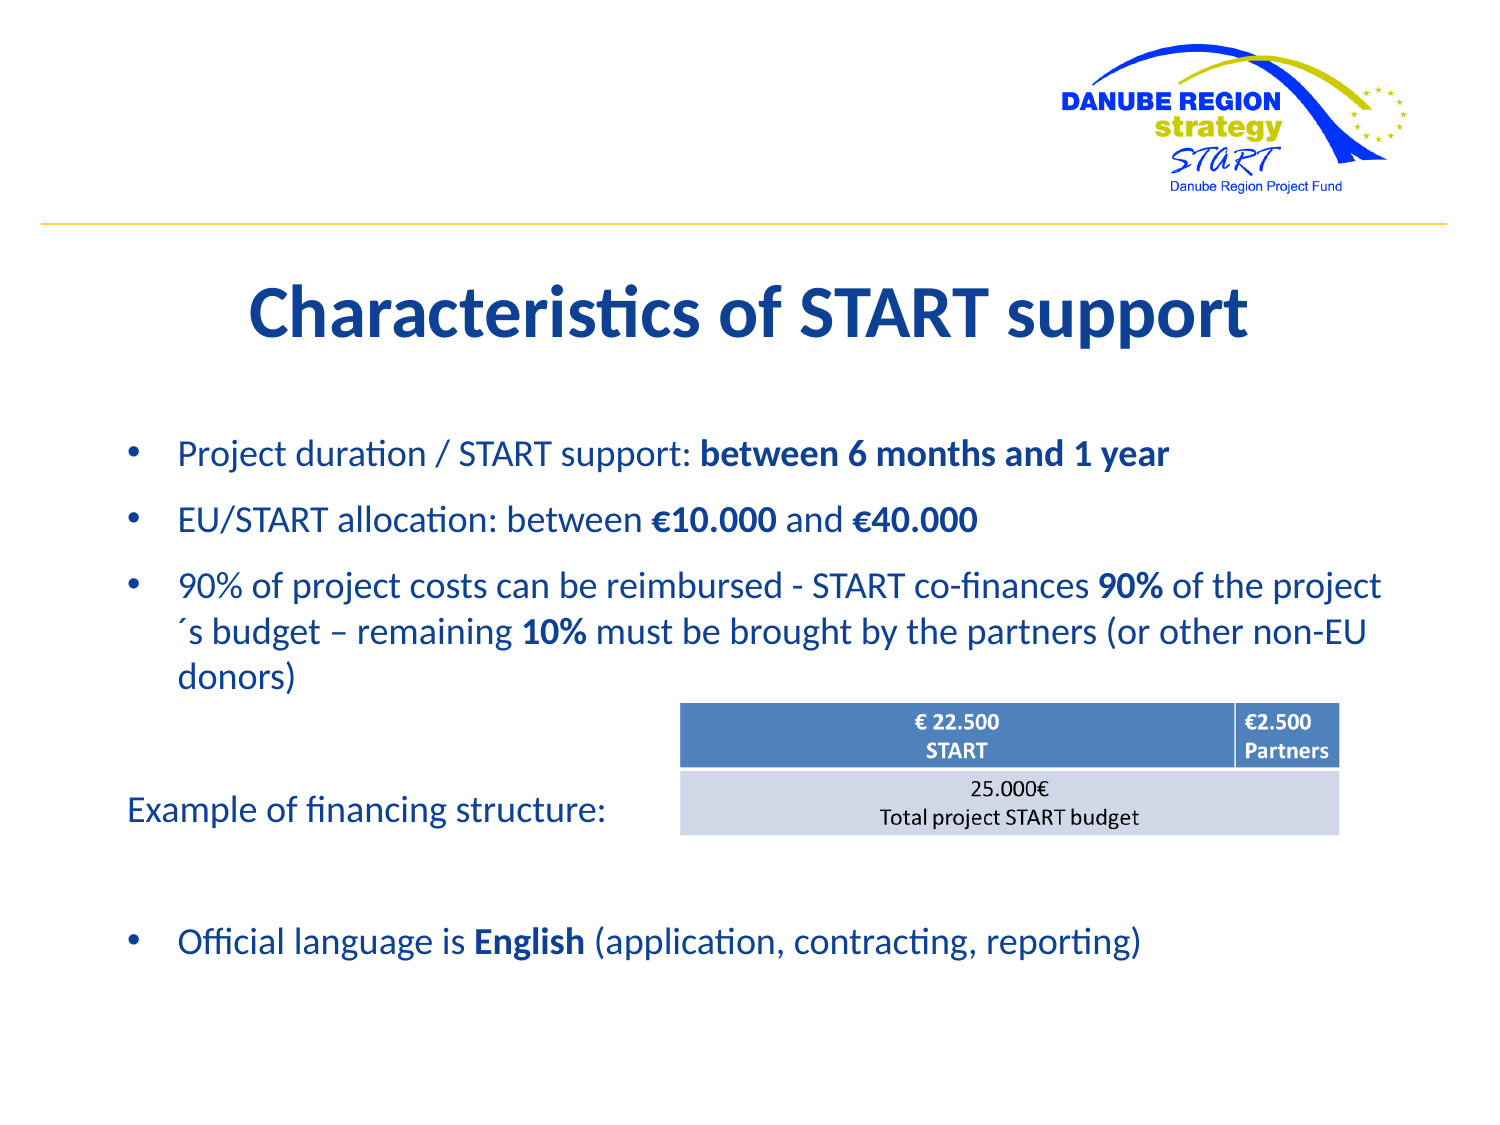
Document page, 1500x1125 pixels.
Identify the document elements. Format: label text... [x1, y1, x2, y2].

picture [1045, 30, 1424, 199]
text_box Characteristics of START support [167, 255, 1314, 361]
list Project duration / START support: between 6 months and 1 year EU/START allocation: between €10.000 and €40.000 90% of project costs can be reimbursed - START co-finances 90% of the project´s budget – remaining 10% must be brought by the partners (or other non-EU donors) Example of financing structure: Official language is English (application, contracting, reporting) [112, 420, 1400, 976]
picture [678, 699, 1340, 847]
